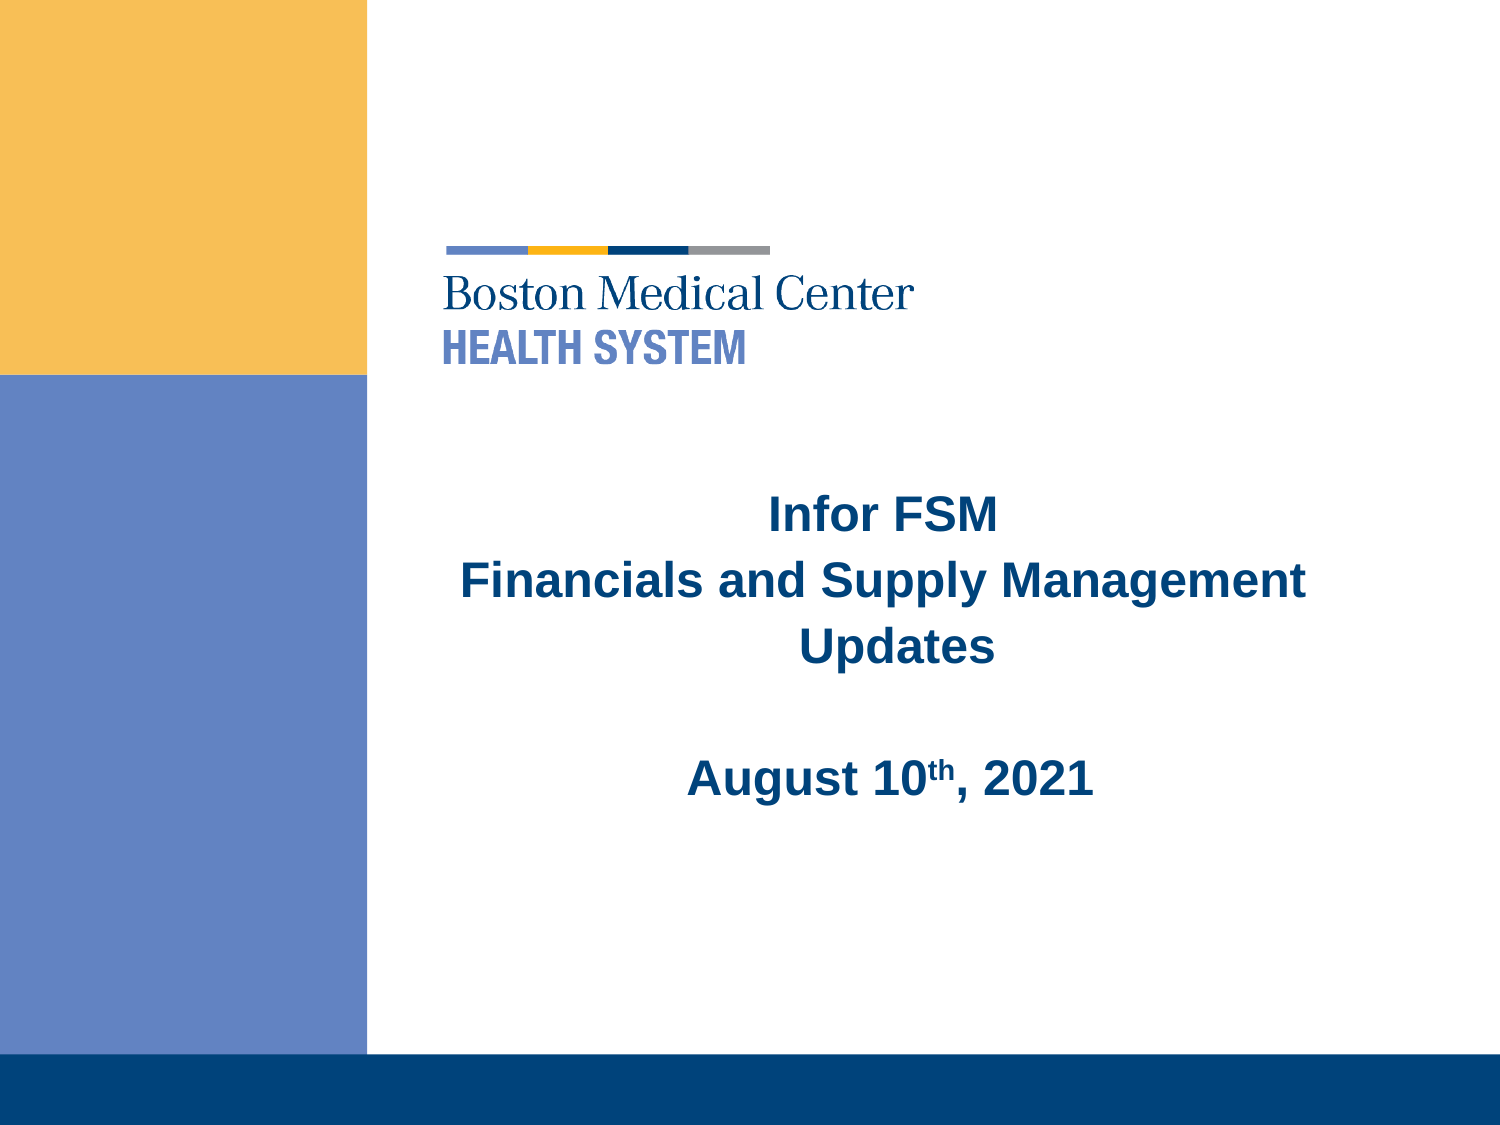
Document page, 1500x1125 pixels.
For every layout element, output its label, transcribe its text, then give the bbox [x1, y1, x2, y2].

picture [441, 246, 914, 380]
title Infor FSM Financials and Supply Management Updates August 10th, 2021 [423, 467, 1358, 875]
